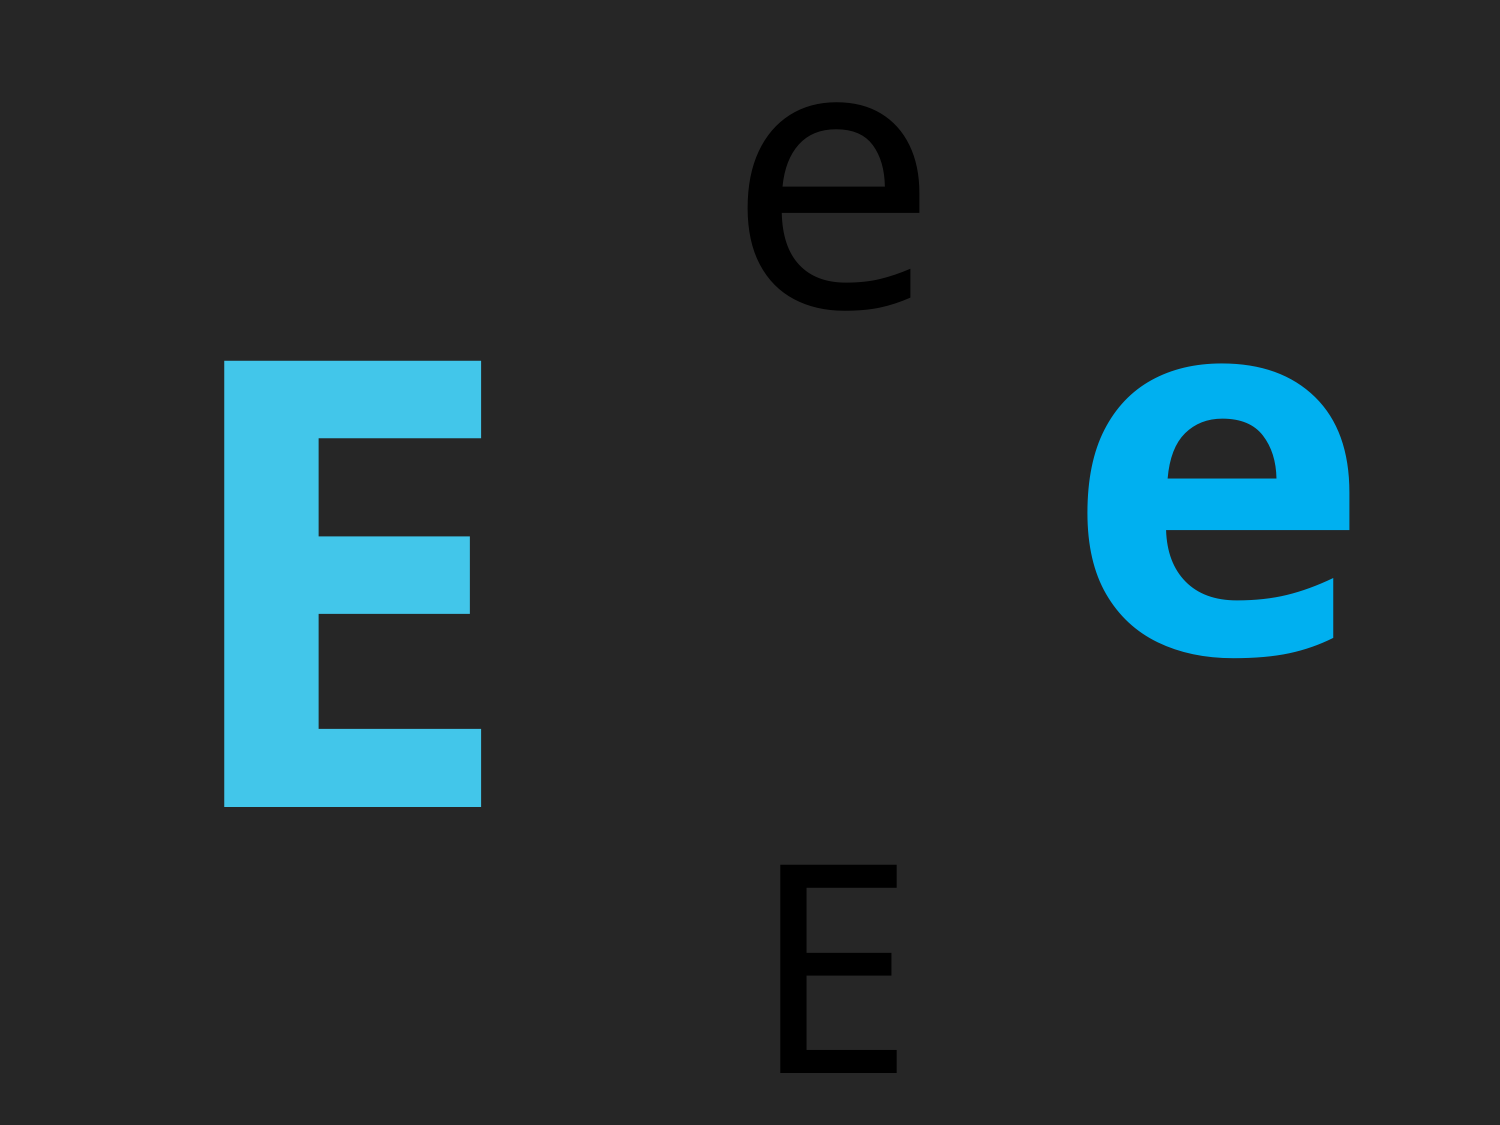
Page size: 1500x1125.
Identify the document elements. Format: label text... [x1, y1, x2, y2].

text_box e [975, 124, 1463, 765]
text_box E [49, 174, 638, 940]
text_box e [712, 0, 975, 390]
text_box E [737, 774, 1000, 1125]
